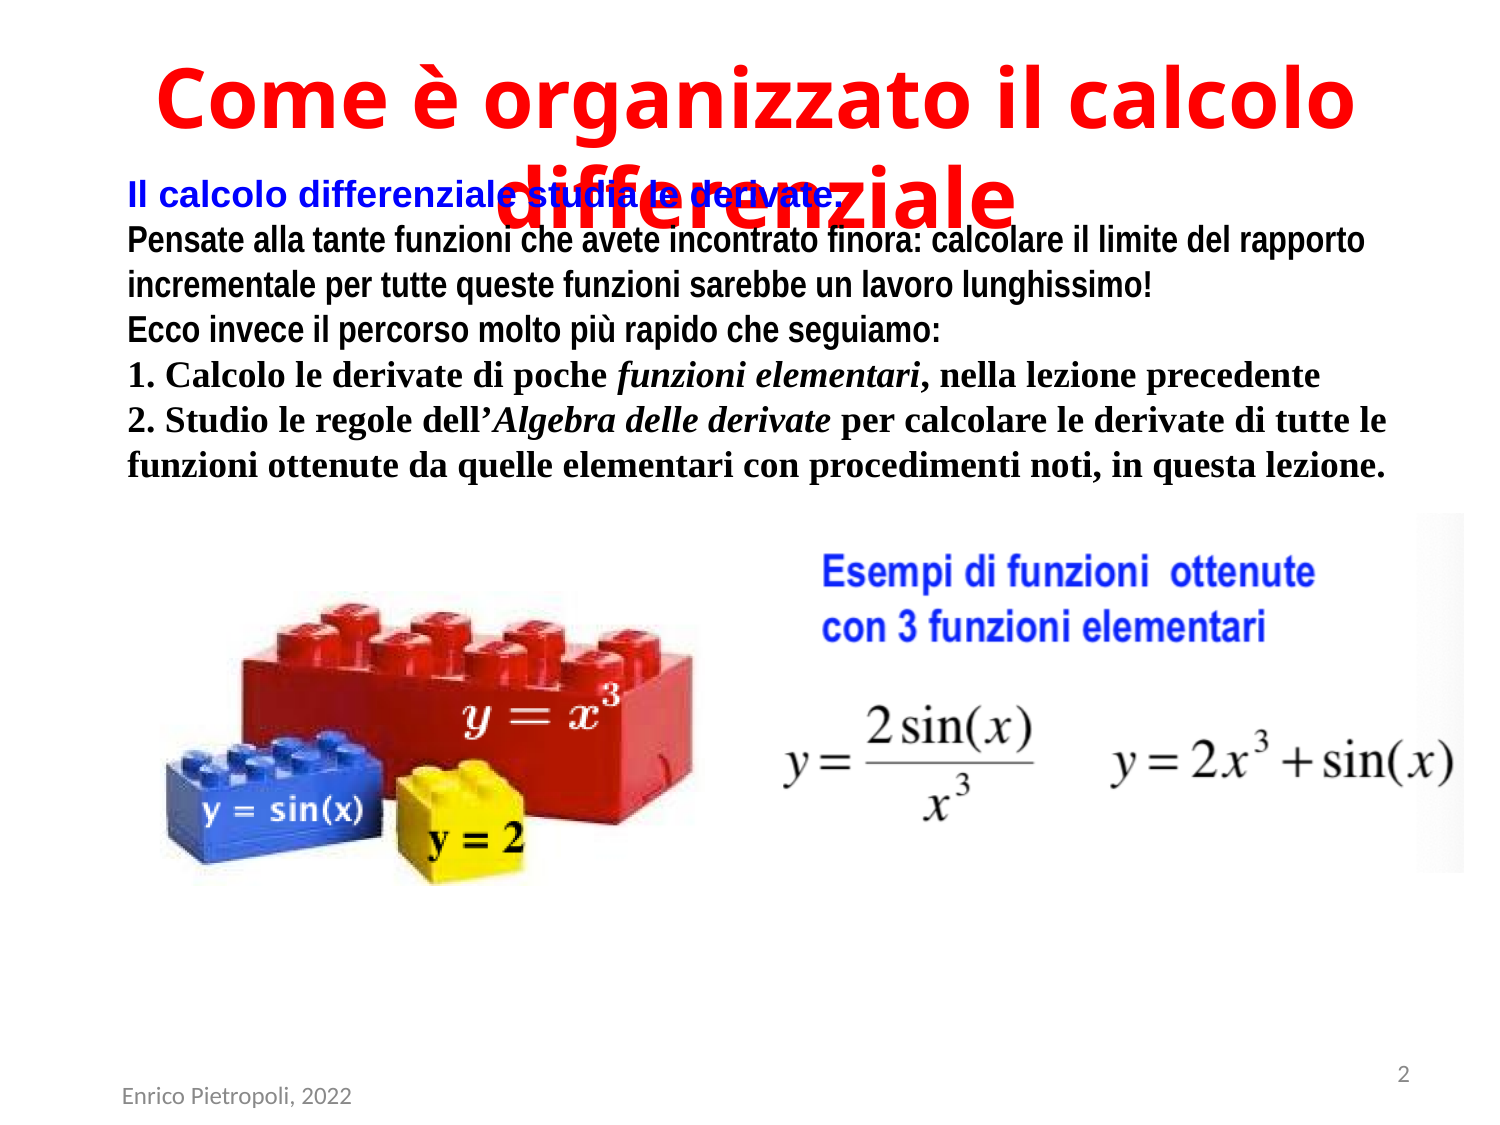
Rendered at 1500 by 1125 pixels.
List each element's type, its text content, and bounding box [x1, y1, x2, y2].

picture [783, 513, 1464, 873]
footer Enrico Pietropoli, 2022 [0, 1065, 475, 1125]
picture [137, 587, 705, 886]
title Come è organizzato il calcolo differenziale [50, 37, 1463, 150]
slide_number 2 [1074, 1042, 1425, 1103]
text_box Il calcolo differenziale studia le derivate. Pensate alla tante funzioni che avete incontrato finora: calcolare il limite del rapporto incrementale per tutte queste funzioni sarebbe un lavoro lunghissimo! Ecco invece il percorso molto più rapido che seguiamo: 1. Calcolo le derivate di poche funzioni elementari, nella lezione precedente 2. Studio le regole dell’Algebra delle derivate per calcolare le derivate di tutte le funzioni ottenute da quelle elementari con procedimenti noti, in questa lezione. [112, 162, 1438, 493]
